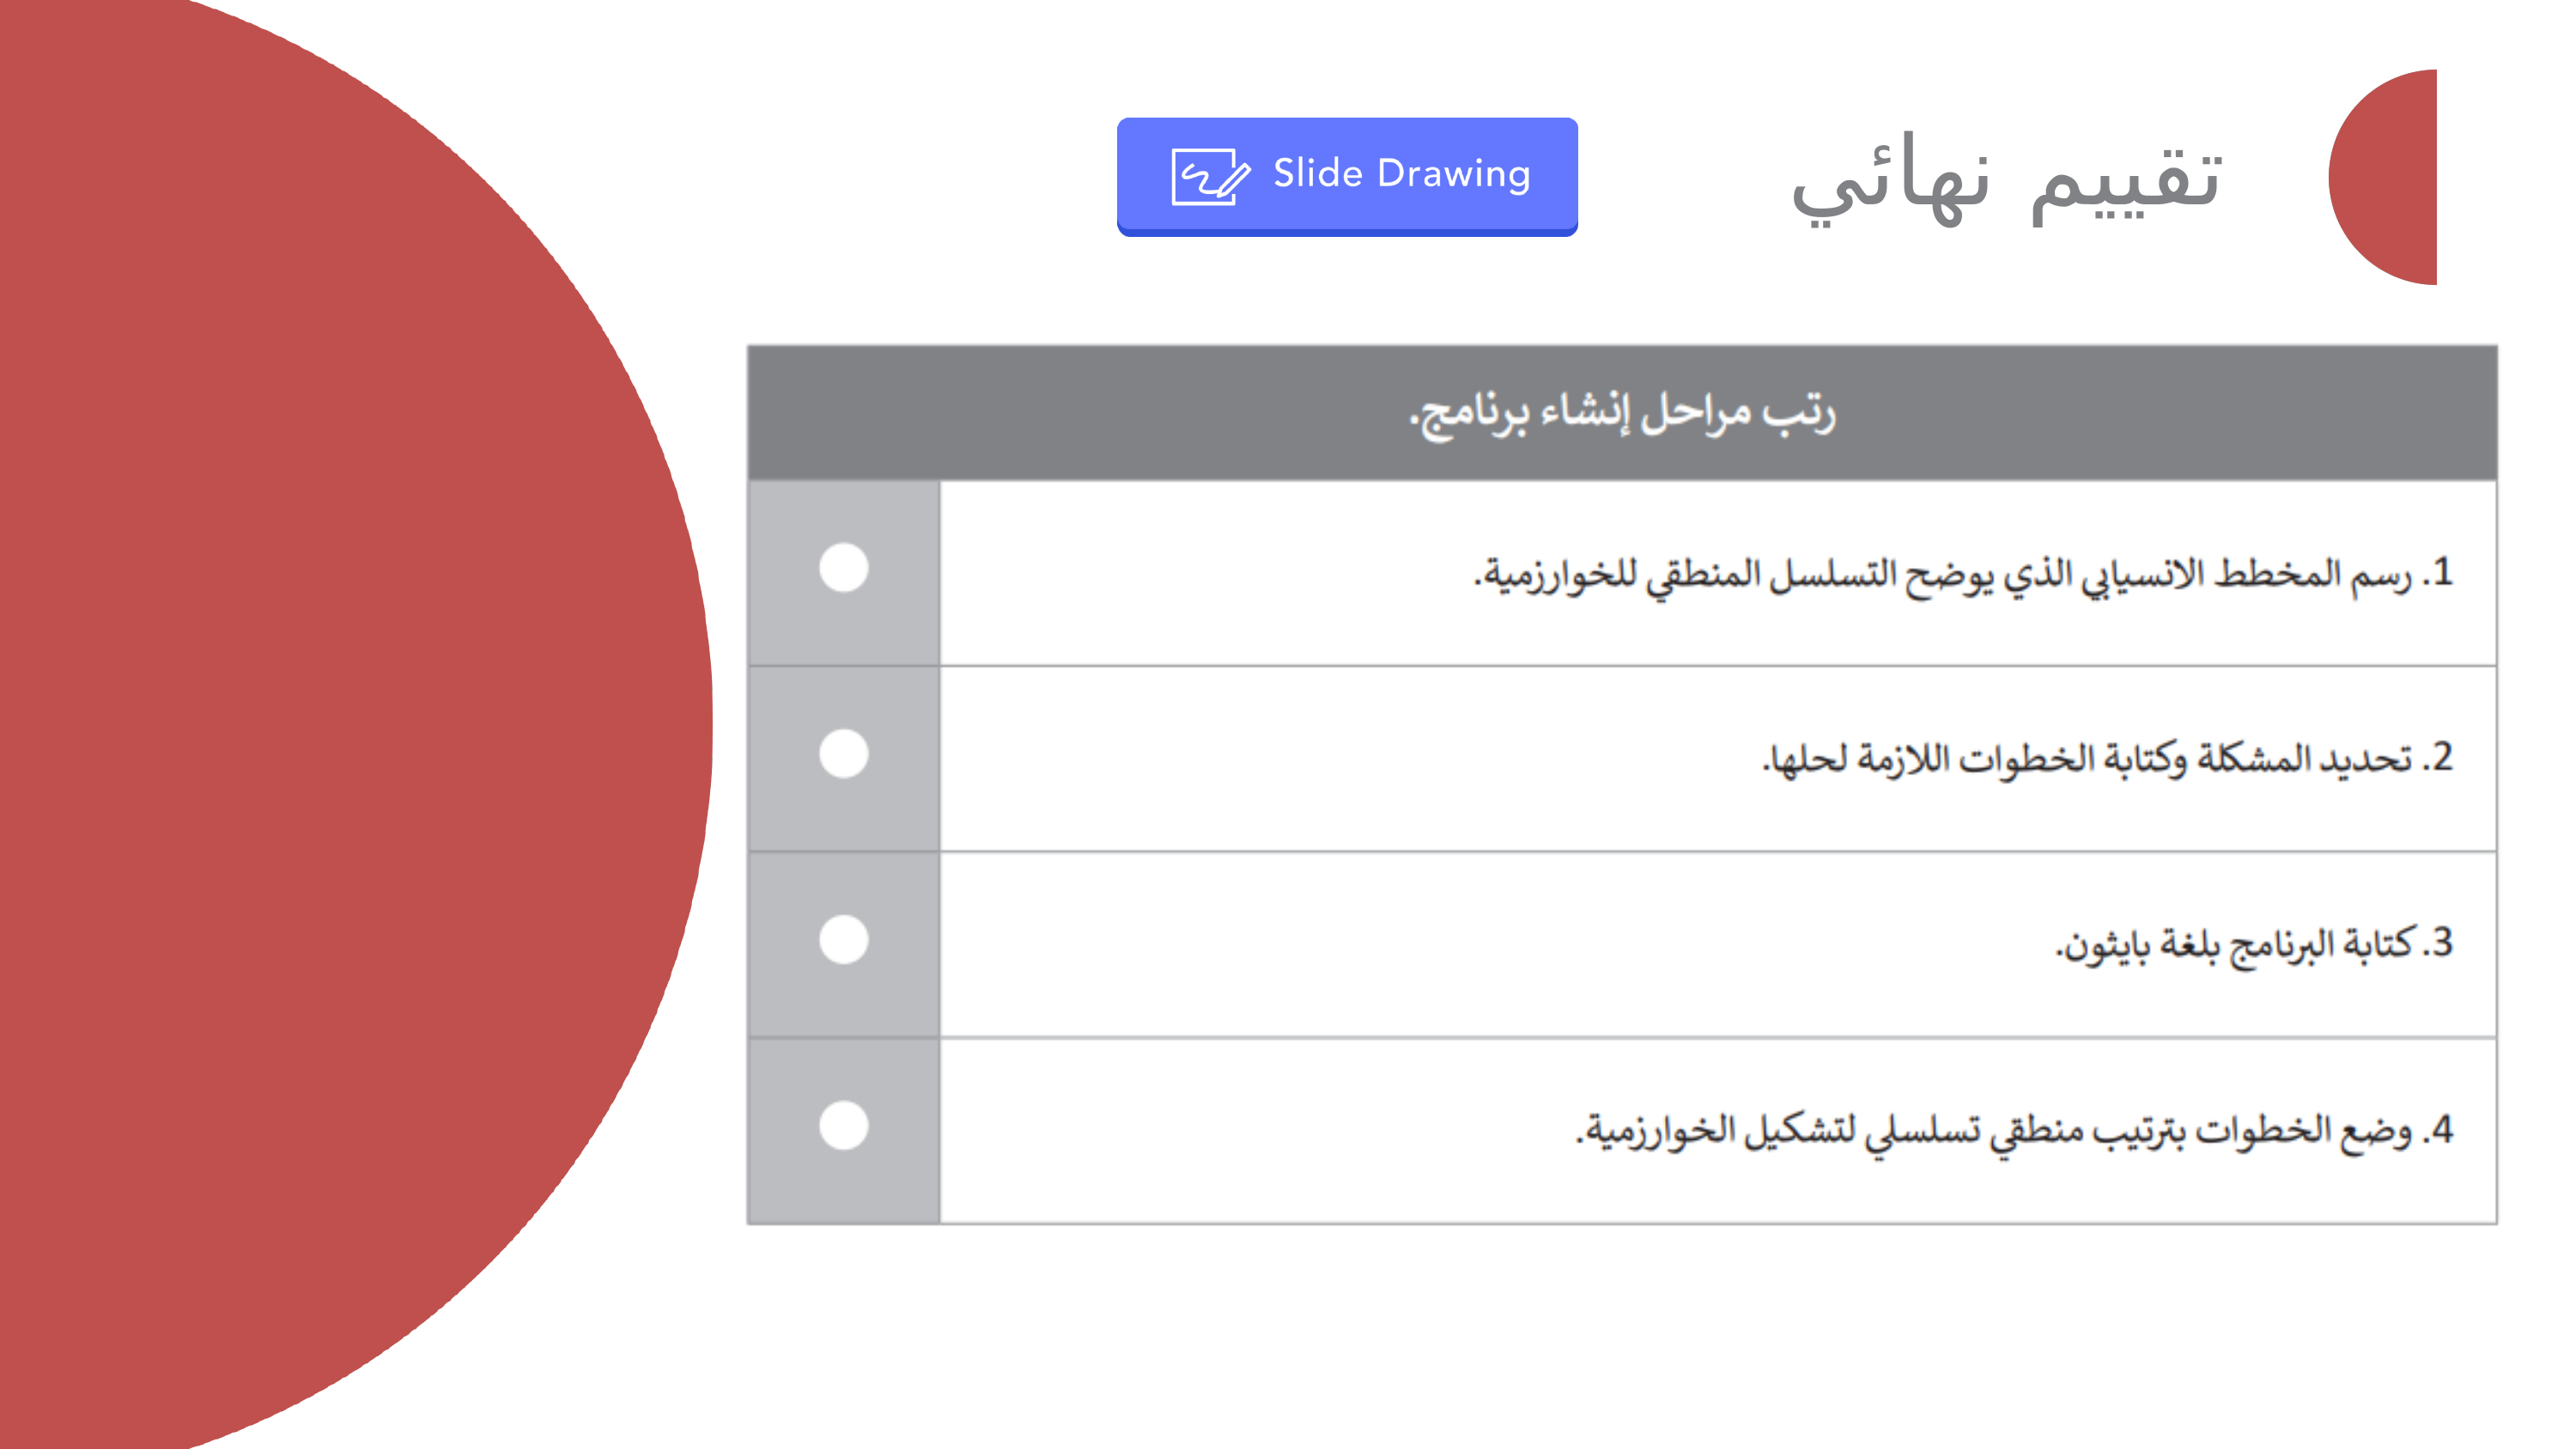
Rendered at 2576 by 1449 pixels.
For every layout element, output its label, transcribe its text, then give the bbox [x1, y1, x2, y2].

picture [0, 0, 2510, 1449]
picture [2275, 70, 2491, 285]
text_box تقييم نهائي [1577, 101, 2329, 231]
picture [1116, 118, 1578, 238]
